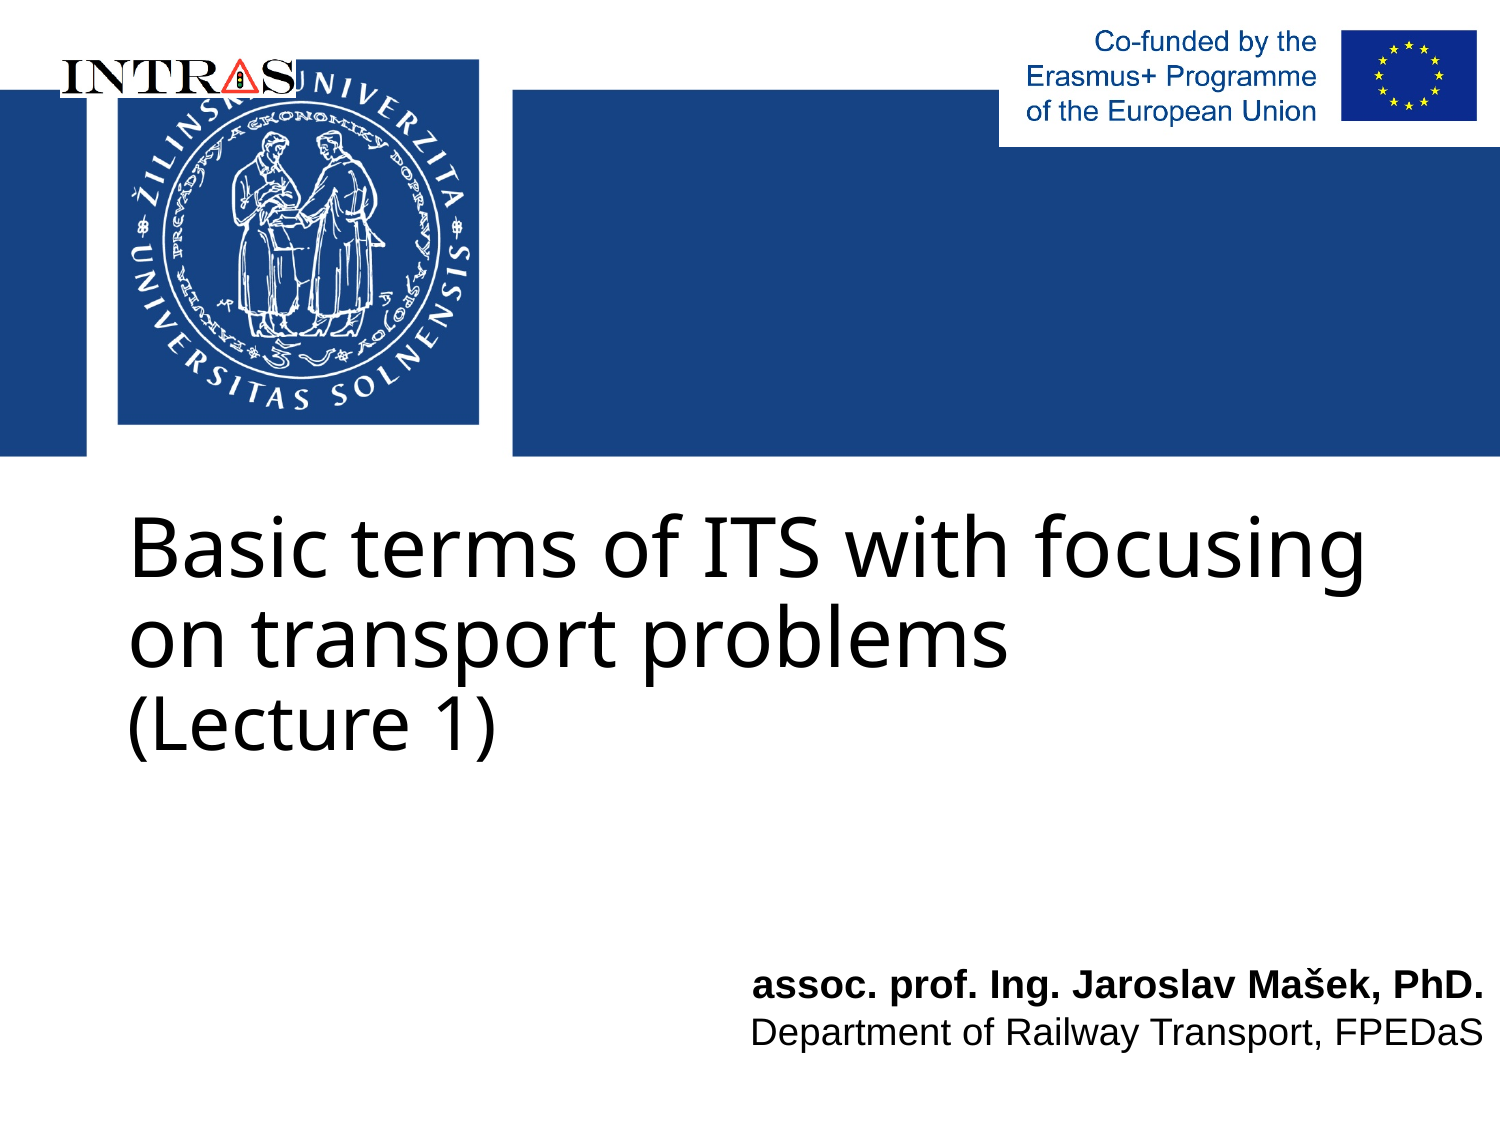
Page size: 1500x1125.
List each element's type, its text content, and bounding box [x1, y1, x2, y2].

picture [0, 0, 1500, 1125]
subtitle assoc. prof. Ing. Jaroslav Mašek, PhD. Department of Railway Transport, FPEDaS [450, 905, 1500, 1110]
title Basic terms of ITS with focusing on transport problems (Lecture 1) [112, 498, 1388, 823]
